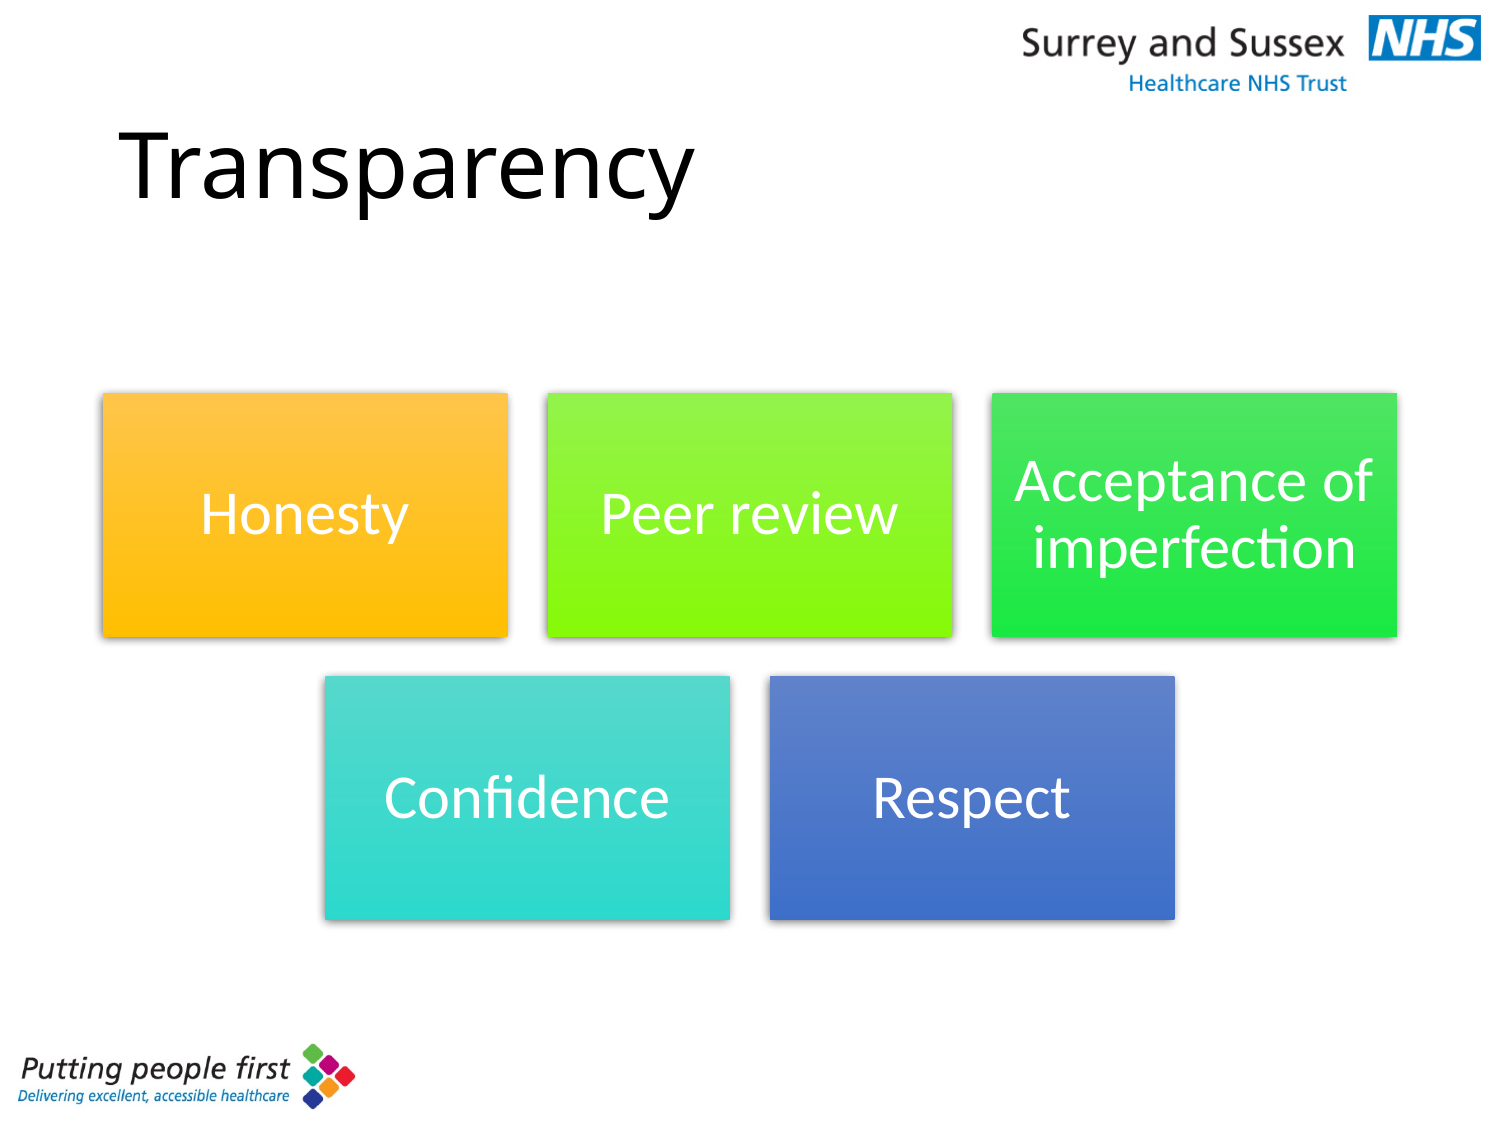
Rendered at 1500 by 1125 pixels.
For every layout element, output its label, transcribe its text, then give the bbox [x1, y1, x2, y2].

title Transparency [103, 59, 1397, 278]
picture [18, 1042, 356, 1110]
picture [1023, 15, 1481, 91]
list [103, 299, 1397, 1014]
